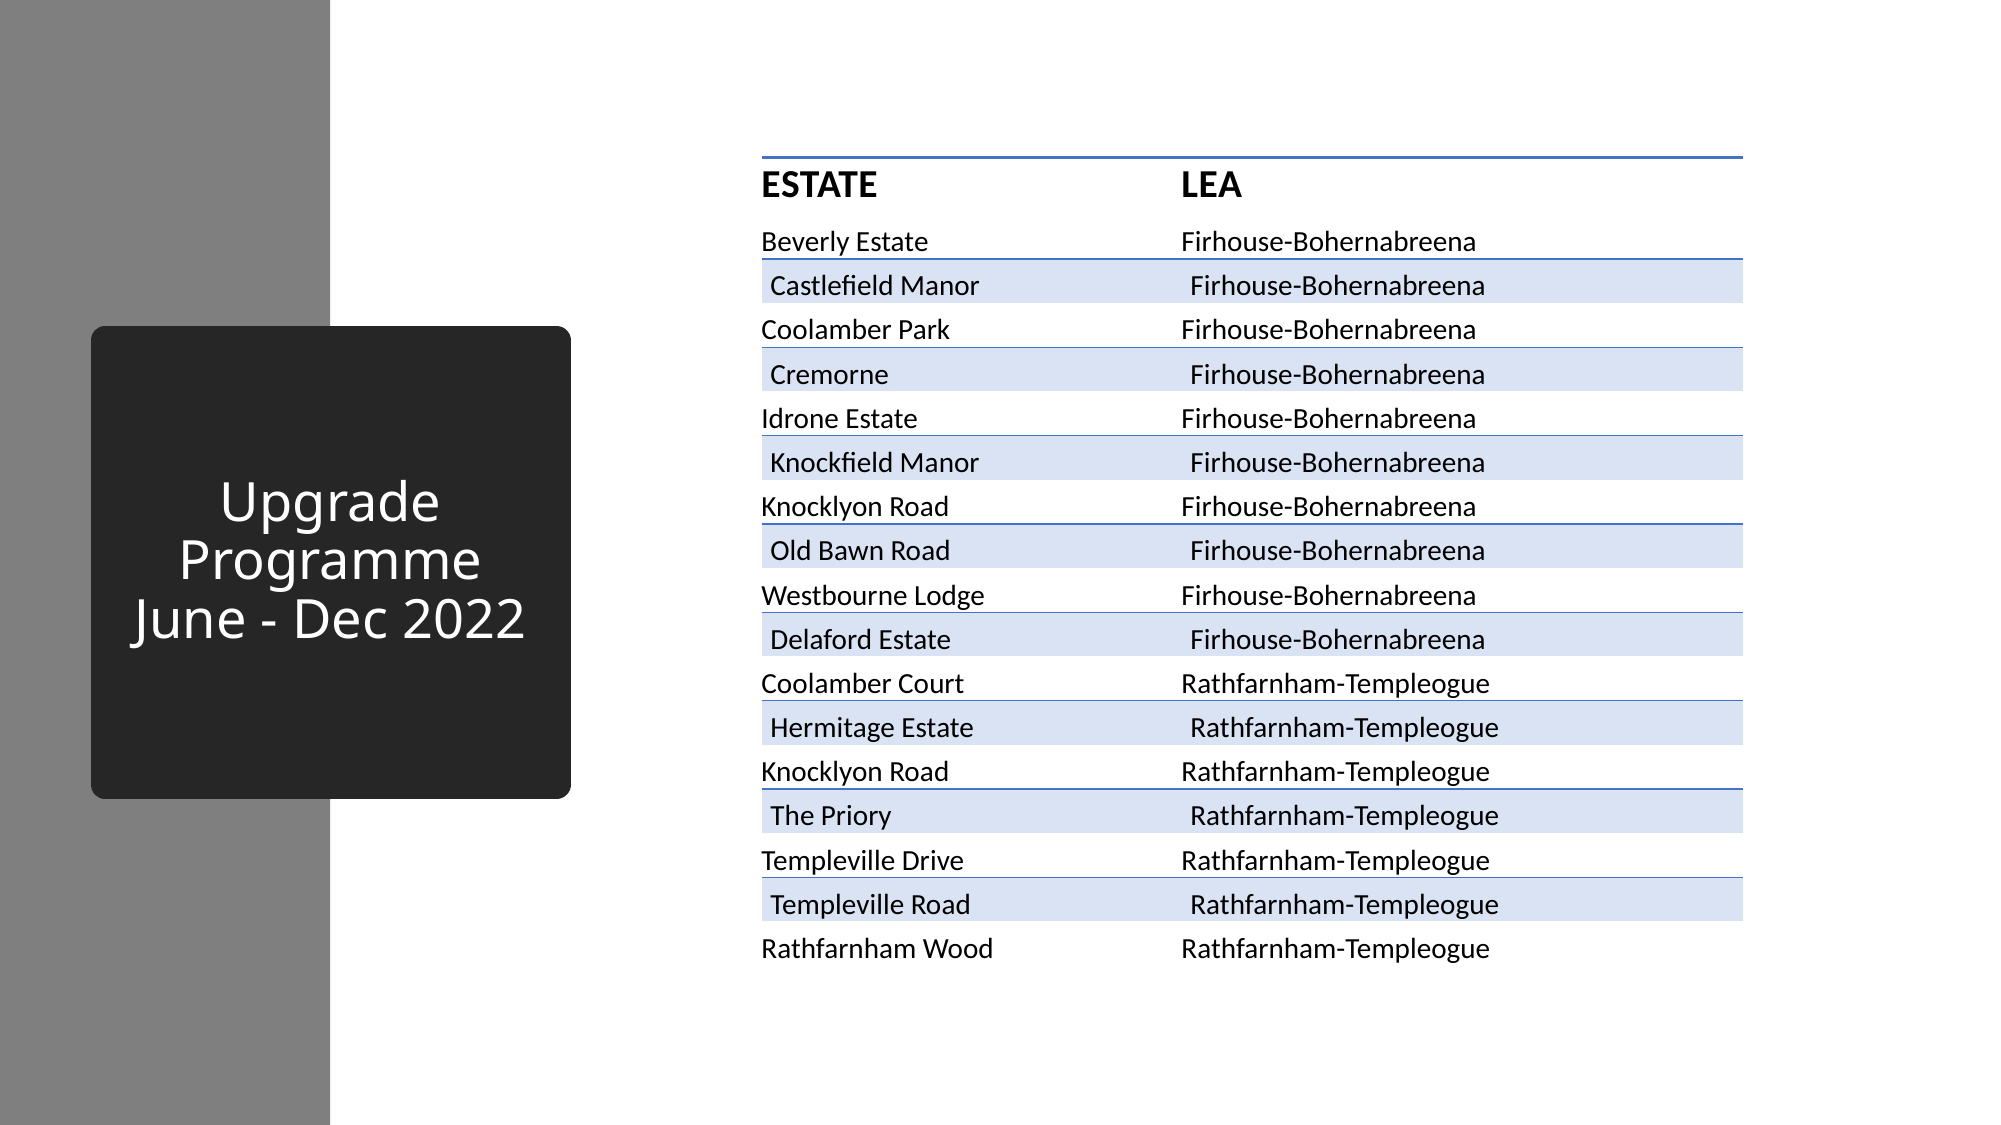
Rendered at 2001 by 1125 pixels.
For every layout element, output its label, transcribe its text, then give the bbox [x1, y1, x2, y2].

table_cell Beverly Estate [762, 215, 1181, 258]
table_cell Coolamber Park [762, 303, 1181, 347]
text_box [0, 0, 331, 1125]
table_cell Rathfarnham-Templeogue [1181, 701, 1743, 745]
table_cell Rathfarnham-Templeogue [1181, 656, 1743, 700]
table_cell Firhouse-Bohernabreena [1181, 348, 1743, 391]
table_cell Firhouse-Bohernabreena [1181, 568, 1743, 612]
table_cell Firhouse-Bohernabreena [1181, 480, 1743, 523]
table_cell Cremorne [762, 348, 1181, 391]
table_cell Firhouse-Bohernabreena [1181, 613, 1743, 656]
table_cell Rathfarnham Wood [762, 921, 1181, 966]
table_cell Rathfarnham-Templeogue [1181, 878, 1743, 921]
table_cell Rathfarnham-Templeogue [1181, 921, 1743, 966]
table_cell Firhouse-Bohernabreena [1181, 436, 1743, 480]
table_cell Rathfarnham-Templeogue [1181, 833, 1743, 877]
table_cell Firhouse-Bohernabreena [1181, 260, 1743, 303]
table_header ESTATE [762, 159, 1181, 215]
table_cell Rathfarnham-Templeogue [1181, 790, 1743, 833]
table_cell Firhouse-Bohernabreena [1181, 303, 1743, 347]
table_cell Templeville Road [762, 878, 1181, 921]
table_cell Old Bawn Road [762, 525, 1181, 568]
table_cell Firhouse-Bohernabreena [1181, 525, 1743, 568]
table_cell Delaford Estate [762, 613, 1181, 656]
table_cell The Priory [762, 790, 1181, 833]
table_cell Coolamber Court [762, 656, 1181, 700]
table_cell Knocklyon Road [762, 480, 1181, 523]
table_cell Hermitage Estate [762, 701, 1181, 745]
table_cell Firhouse-Bohernabreena [1181, 215, 1743, 258]
table_cell Knocklyon Road [762, 745, 1181, 788]
table_cell Idrone Estate [762, 391, 1181, 435]
table_header LEA [1181, 159, 1743, 215]
table_cell Knockfield Manor [762, 436, 1181, 480]
table_cell Westbourne Lodge [762, 568, 1181, 612]
table_cell Templeville Drive [762, 833, 1181, 877]
title Upgrade Programme June - Dec 2022 [105, 340, 557, 785]
text_box [331, 0, 2000, 1125]
table_cell Firhouse-Bohernabreena [1181, 391, 1743, 435]
table_cell Castlefield Manor [762, 260, 1181, 303]
table_cell Rathfarnham-Templeogue [1181, 745, 1743, 788]
